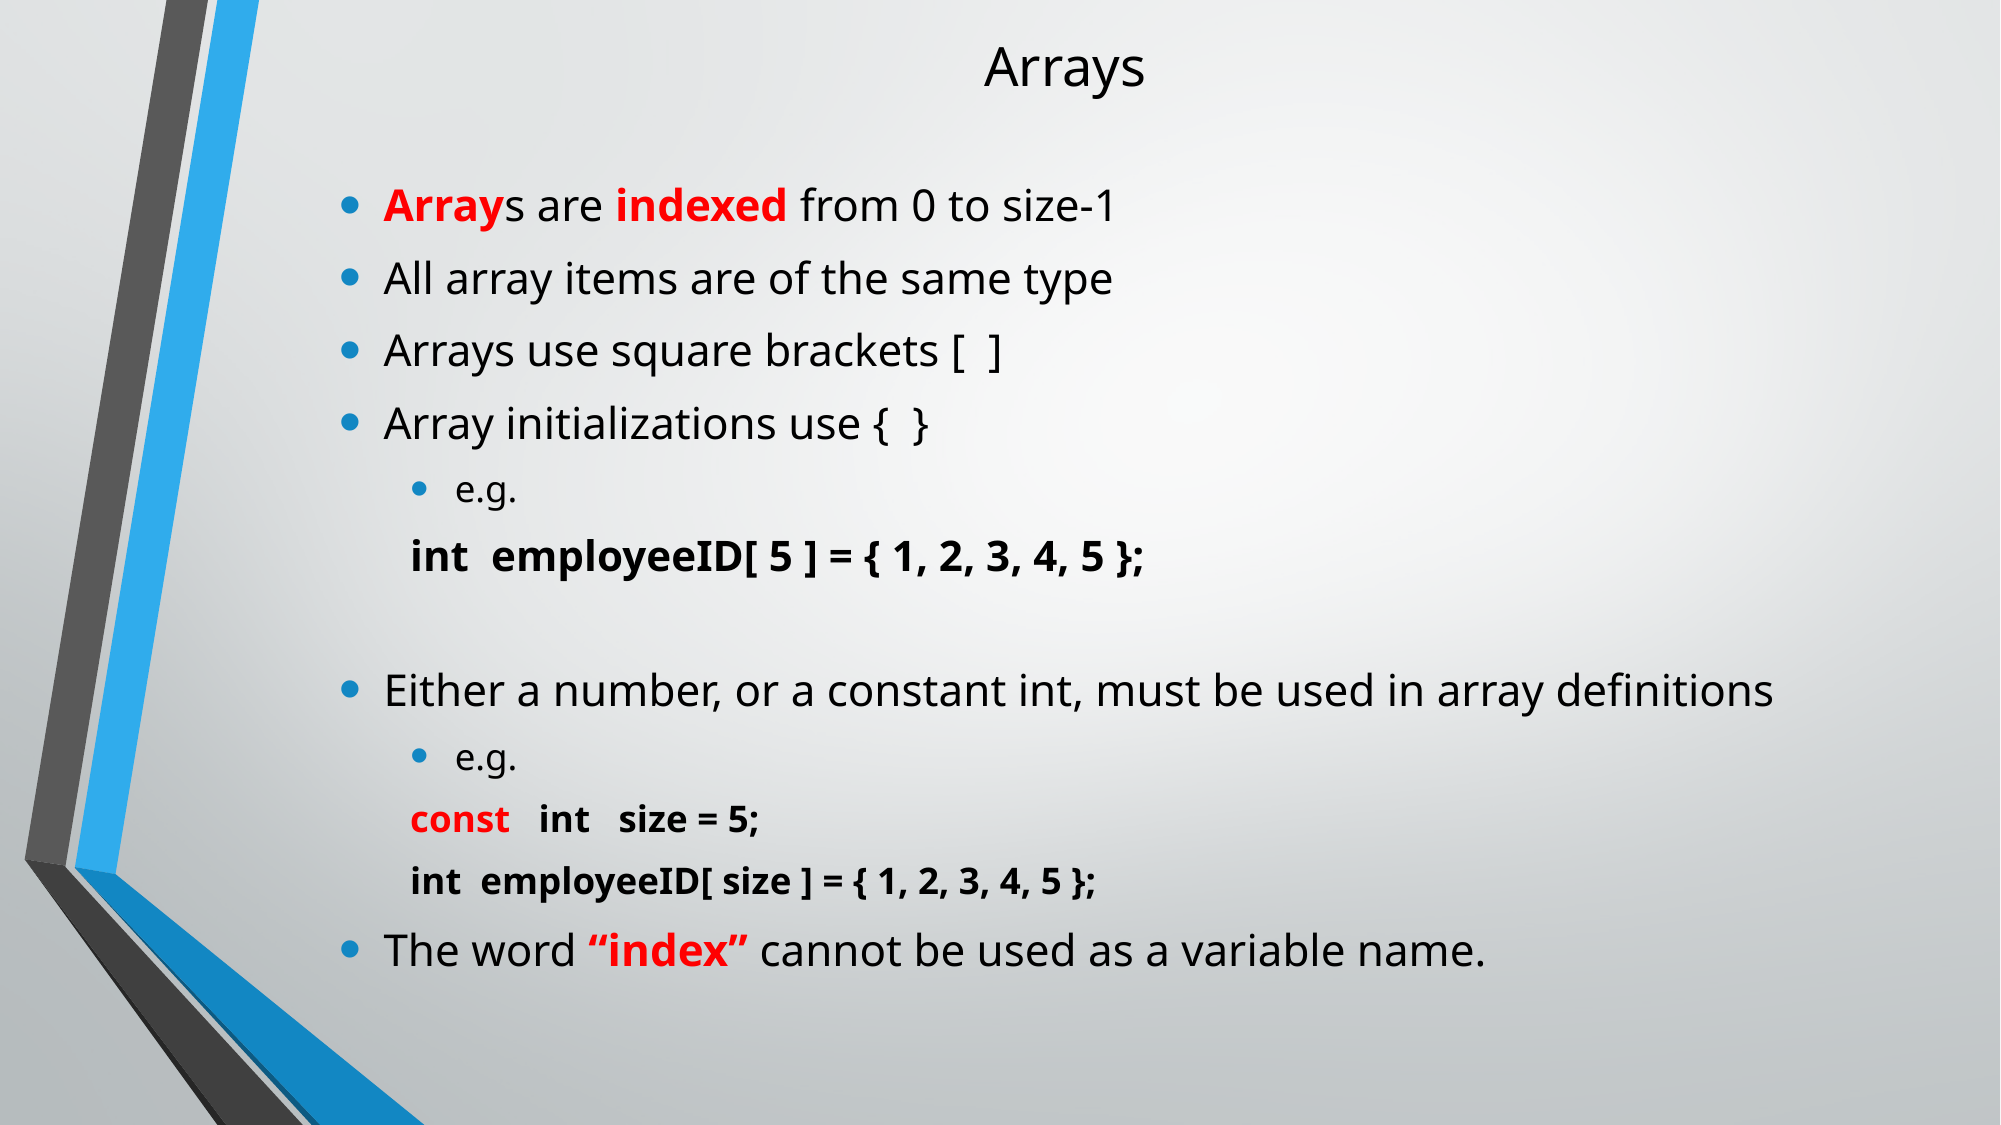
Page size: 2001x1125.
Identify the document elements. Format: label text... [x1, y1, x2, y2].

title Arrays [243, 24, 1887, 106]
list Arrays are indexed from 0 to size-1 All array items are of the same type Arrays use square brackets [ ] Array initializations use { } e.g. int employeeID[ 5 ] = { 1, 2, 3, 4, 5 }; Either a number, or a constant int, must be used in array definitions e.g. const int size = 5; int employeeID[ size ] = { 1, 2, 3, 4, 5 }; The word “index” cannot be used as a variable name. [323, 170, 1968, 991]
